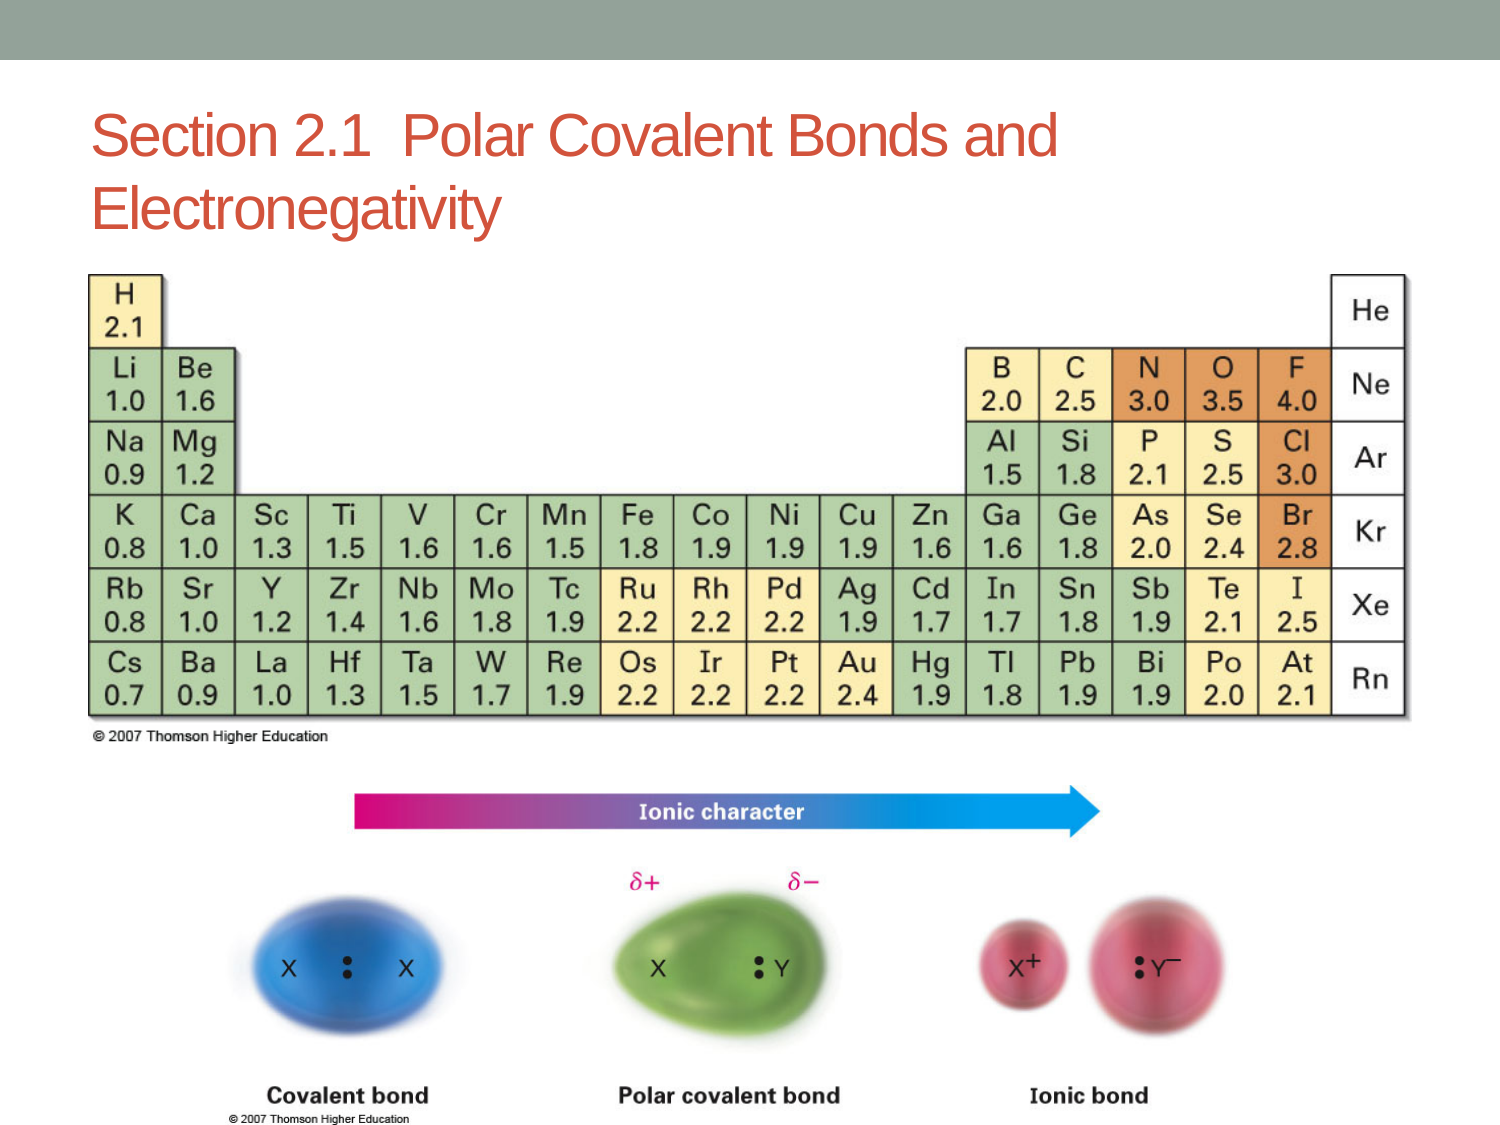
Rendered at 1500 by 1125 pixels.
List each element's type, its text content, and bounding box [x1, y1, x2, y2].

picture [88, 274, 1412, 744]
picture [224, 785, 1242, 1125]
title Section 2.1 Polar Covalent Bonds and Electronegativity [75, 87, 1425, 250]
